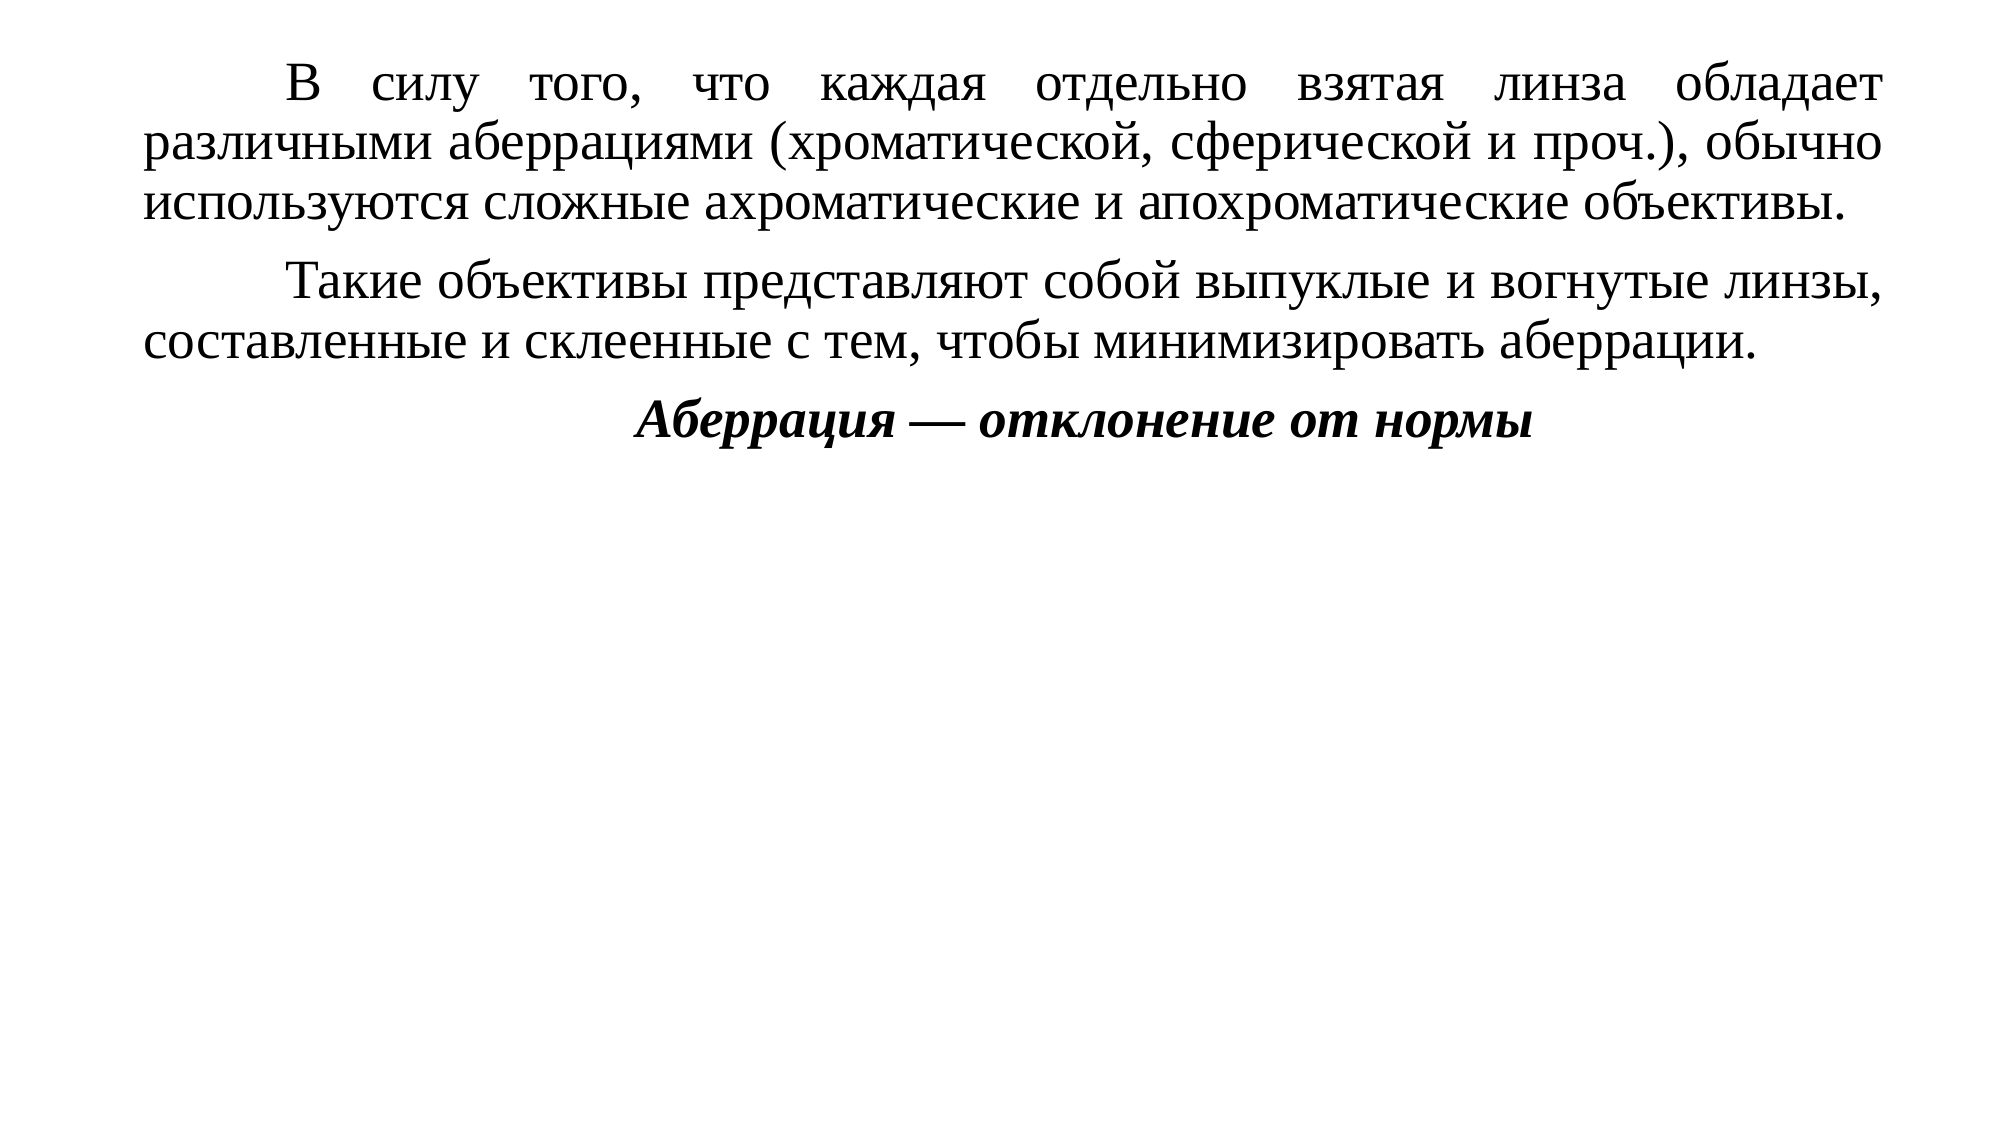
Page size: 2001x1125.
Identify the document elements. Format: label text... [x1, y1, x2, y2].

list В силу того, что каждая отдельно взятая линза обладает различными аберрациями (хроматической, сферической и проч.), обычно используются сложные ахроматические и апохроматические объективы. Такие объективы представляют собой выпуклые и вогнутые линзы, составленные и склеенные с тем, чтобы минимизировать аберрации. Аберрация — отклонение от нормы [128, 44, 1900, 582]
